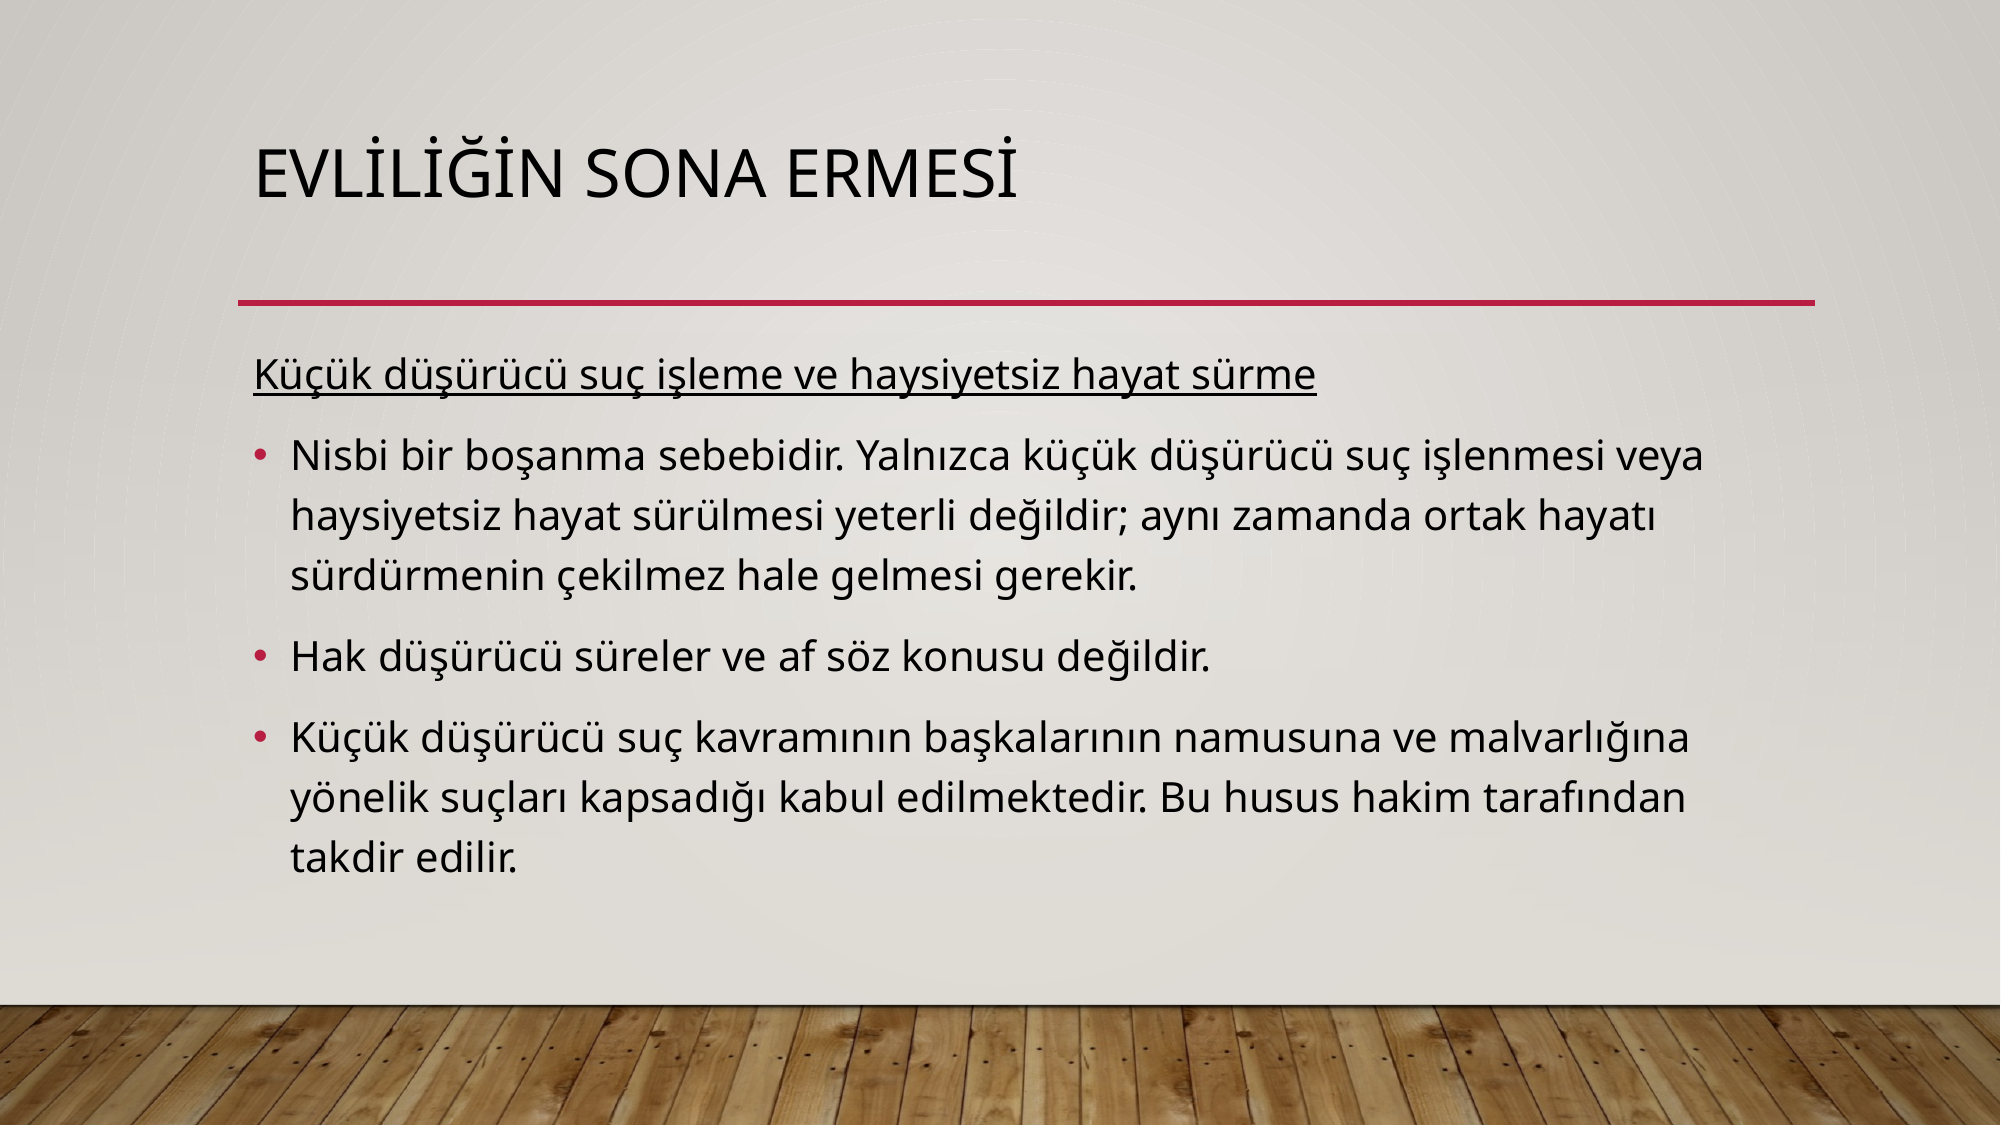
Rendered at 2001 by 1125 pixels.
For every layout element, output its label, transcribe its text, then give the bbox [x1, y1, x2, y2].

list Küçük düşürücü suç işleme ve haysiyetsiz hayat sürme Nisbi bir boşanma sebebidir. Yalnızca küçük düşürücü suç işlenmesi veya haysiyetsiz hayat sürülmesi yeterli değildir; aynı zamanda ortak hayatı sürdürmenin çekilmez hale gelmesi gerekir. Hak düşürücü süreler ve af söz konusu değildir. Küçük düşürücü suç kavramının başkalarının namusuna ve malvarlığına yönelik suçları kapsadığı kabul edilmektedir. Bu husus hakim tarafından takdir edilir. [238, 330, 1814, 897]
title Evliliğin sona ermesi [238, 131, 1814, 305]
picture [0, 1005, 2000, 1125]
